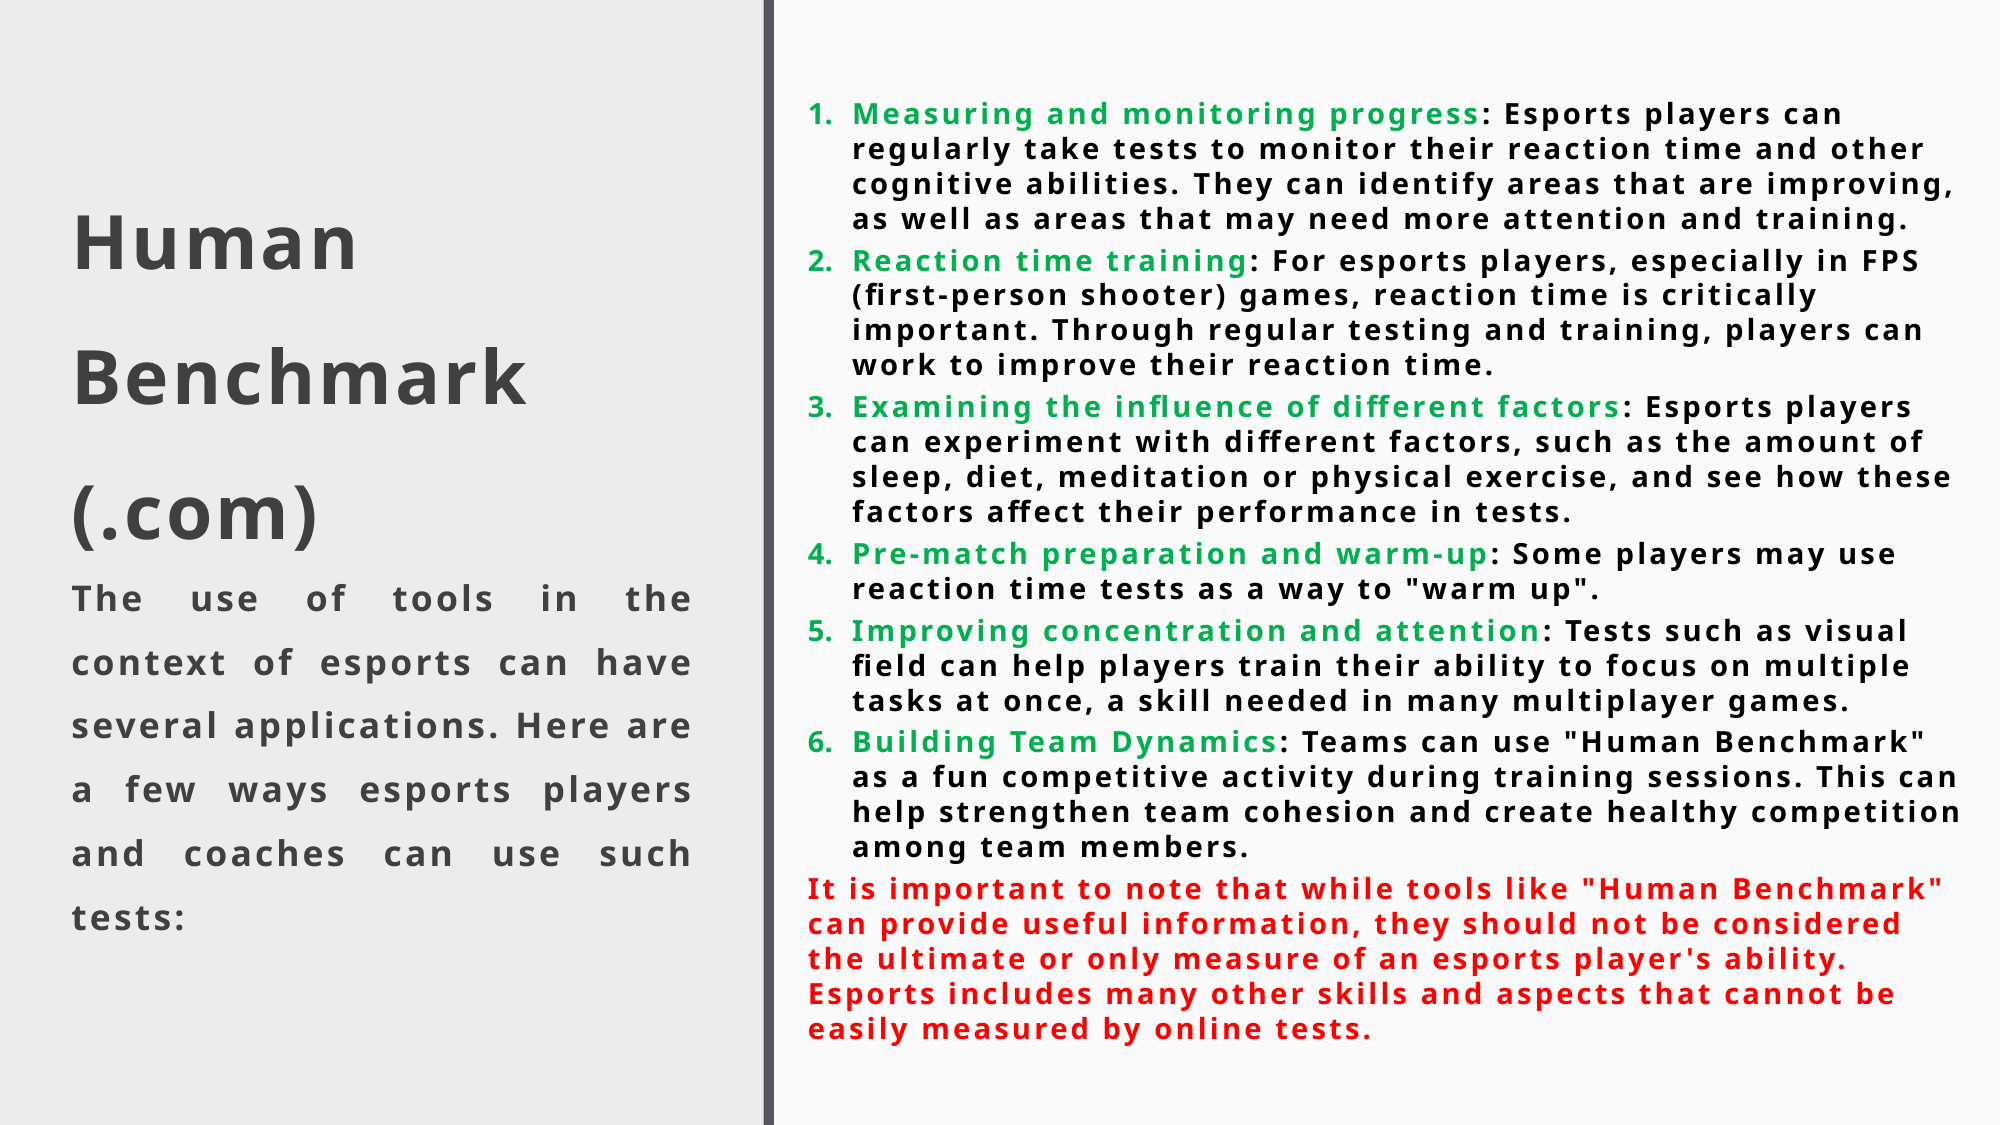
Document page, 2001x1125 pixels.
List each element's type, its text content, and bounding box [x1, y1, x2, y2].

title Human Benchmark (.com) The use of tools in the context of esports can have several applications. Here are a few ways esports players and coaches can use such tests: [53, 115, 713, 969]
list Measuring and monitoring progress: Esports players can regularly take tests to monitor their reaction time and other cognitive abilities. They can identify areas that are improving, as well as areas that may need more attention and training. Reaction time training: For esports players, especially in FPS (first-person shooter) games, reaction time is critically important. Through regular testing and training, players can work to improve their reaction time. Examining the influence of different factors: Esports players can experiment with different factors, such as the amount of sleep, diet, meditation or physical exercise, and see how these factors affect their performance in tests. Pre-match preparation and warm-up: Some players may use reaction time tests as a way to "warm up". Improving concentration and attention: Tests such as visual field can help players train their ability to focus on multiple tasks at once, a skill needed in many multiplayer games. Building Team Dynamics: Teams can use "Human Benchmark" as a fun competitive activity during training sessions. This can help strengthen team cohesion and create healthy competition among team members. It is important to note that while tools like "Human Benchmark" can provide useful information, they should not be considered the ultimate or only measure of an esports player's ability. Esports includes many other skills and aspects that cannot be easily measured by online tests. [789, 24, 1989, 1113]
